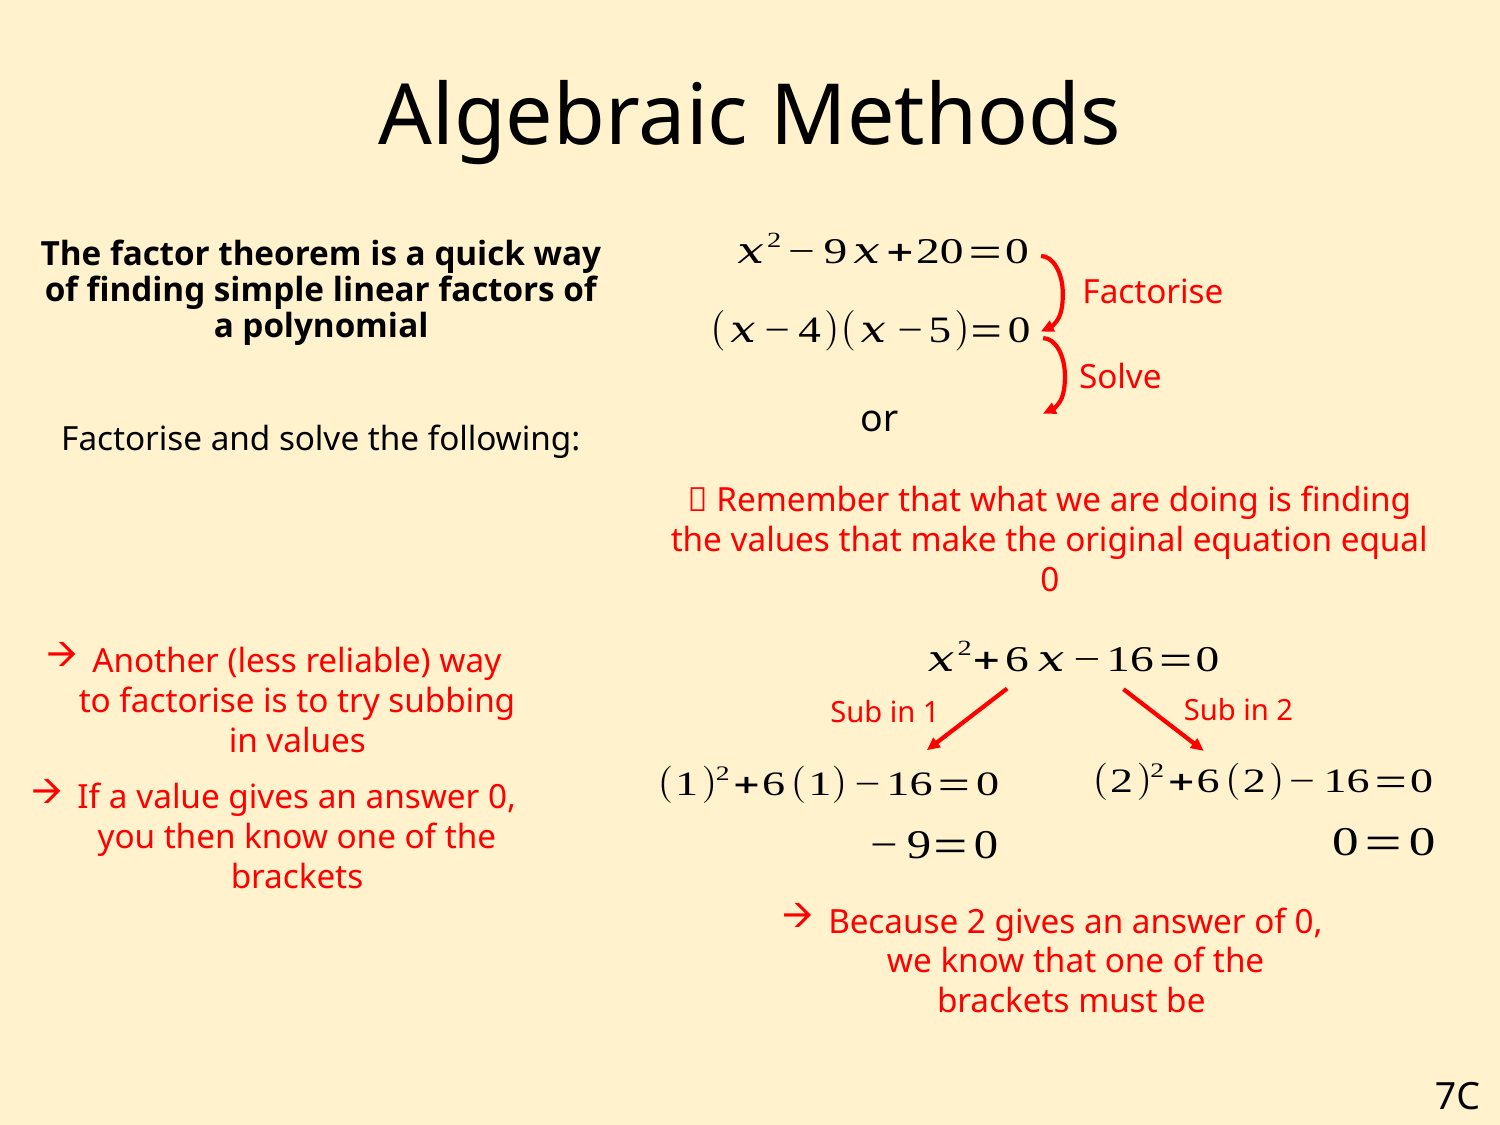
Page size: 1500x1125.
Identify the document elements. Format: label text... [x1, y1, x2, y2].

text_box Factorise [1060, 262, 1246, 318]
text_box [1043, 338, 1060, 414]
text_box Solve [1052, 347, 1189, 402]
text_box 7C [1420, 1064, 1496, 1125]
text_box Sub in 1 [792, 685, 978, 736]
title Algebraic Methods [103, 35, 1397, 199]
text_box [1123, 689, 1204, 751]
text_box  Remember that what we are doing is finding the values that make the original equation equal 0 [644, 470, 1456, 606]
text_box [1041, 255, 1060, 332]
text_box Sub in 2 [1145, 683, 1332, 734]
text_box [927, 688, 1008, 750]
text_box Another (less reliable) way to factorise is to try subbing in values If a value gives an answer 0, you then know one of the brackets [10, 631, 537, 903]
